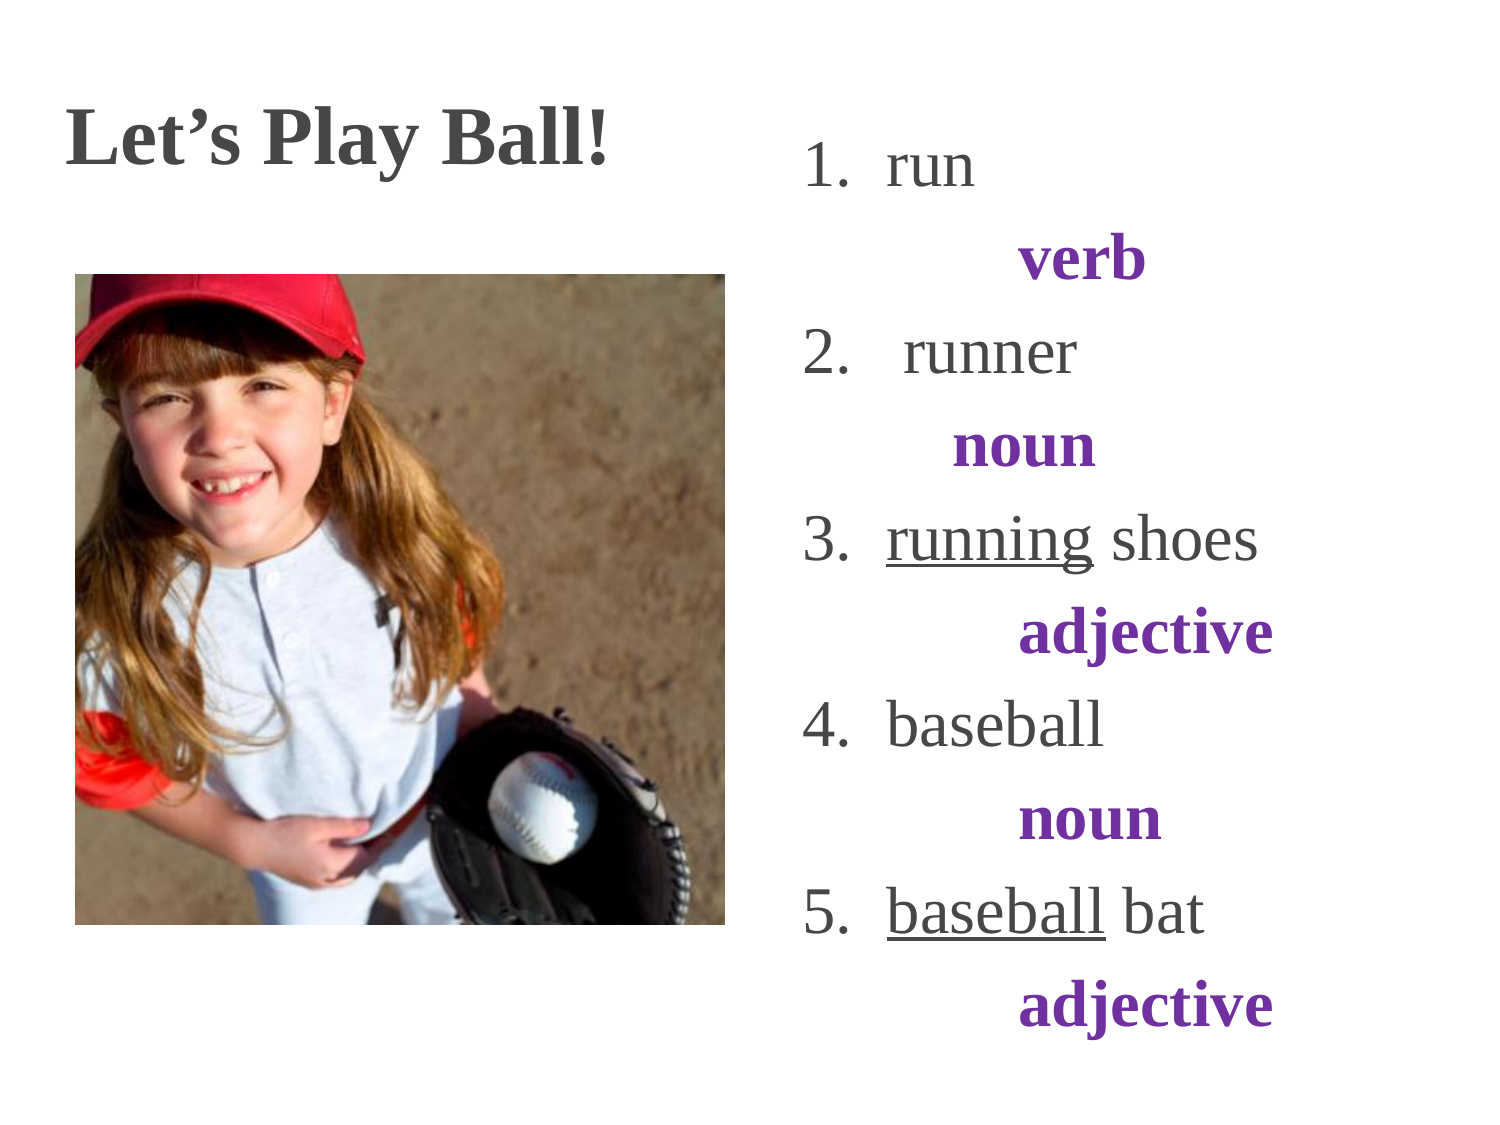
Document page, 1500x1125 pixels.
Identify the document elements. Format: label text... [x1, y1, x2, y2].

title Let’s Play Ball! [50, 75, 1475, 188]
picture [74, 274, 726, 926]
list run verb runner noun 3. running shoes adjective 4. baseball noun baseball bat adjective [787, 112, 1500, 968]
